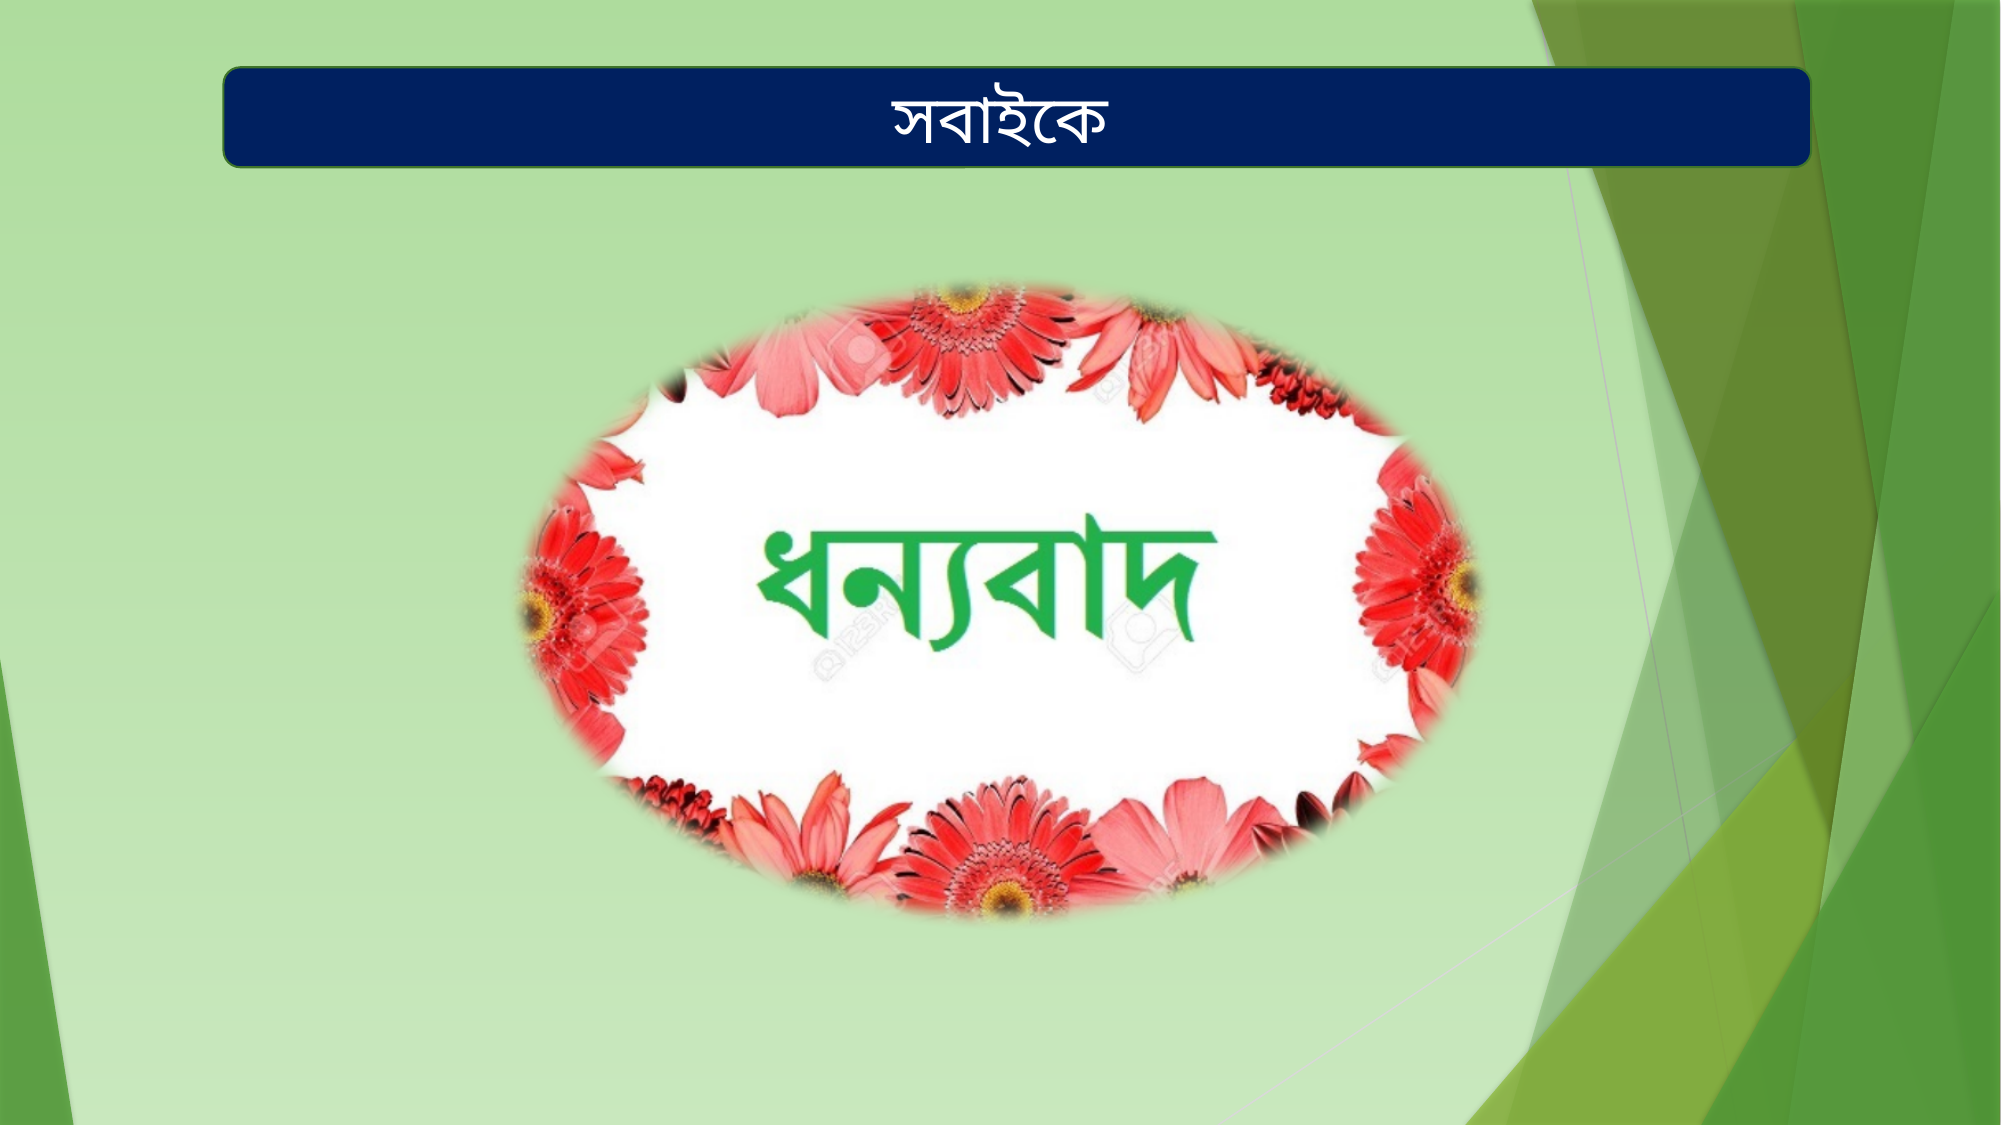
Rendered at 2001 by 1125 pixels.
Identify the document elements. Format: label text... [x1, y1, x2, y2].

text_box সবাইকে [223, 67, 1812, 168]
picture [505, 273, 1494, 931]
